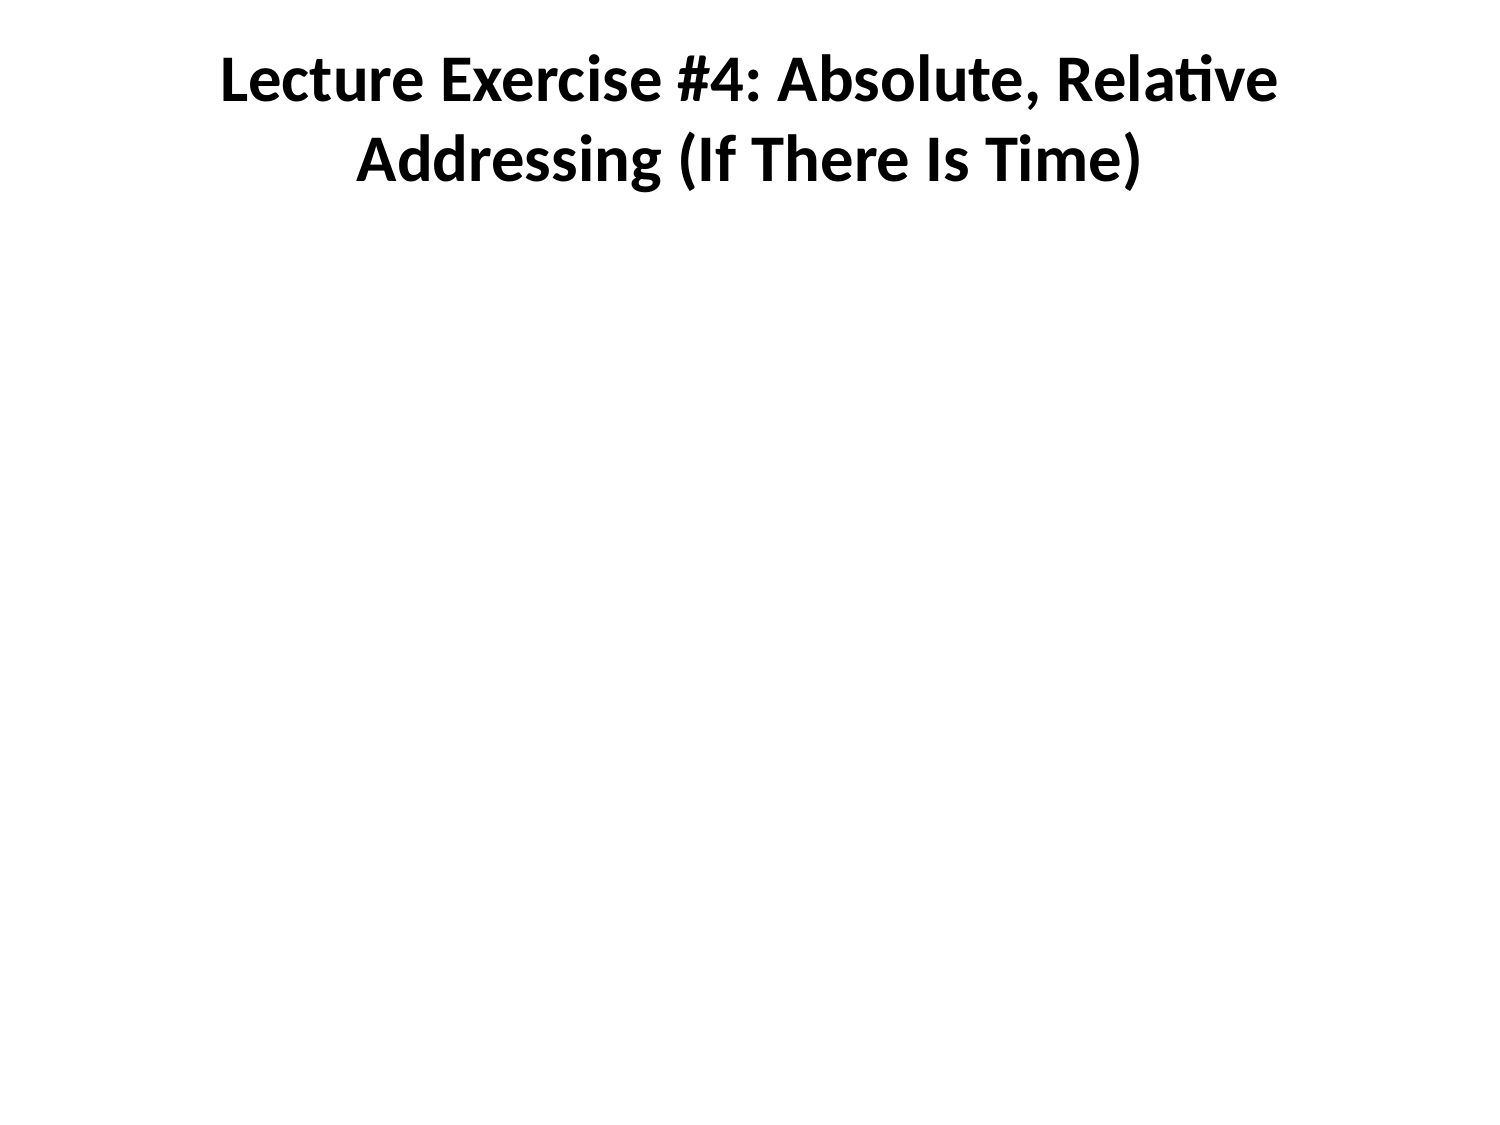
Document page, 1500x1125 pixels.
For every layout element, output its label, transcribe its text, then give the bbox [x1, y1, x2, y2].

title Lecture Exercise #4: Absolute, Relative Addressing (If There Is Time) [75, 37, 1425, 193]
